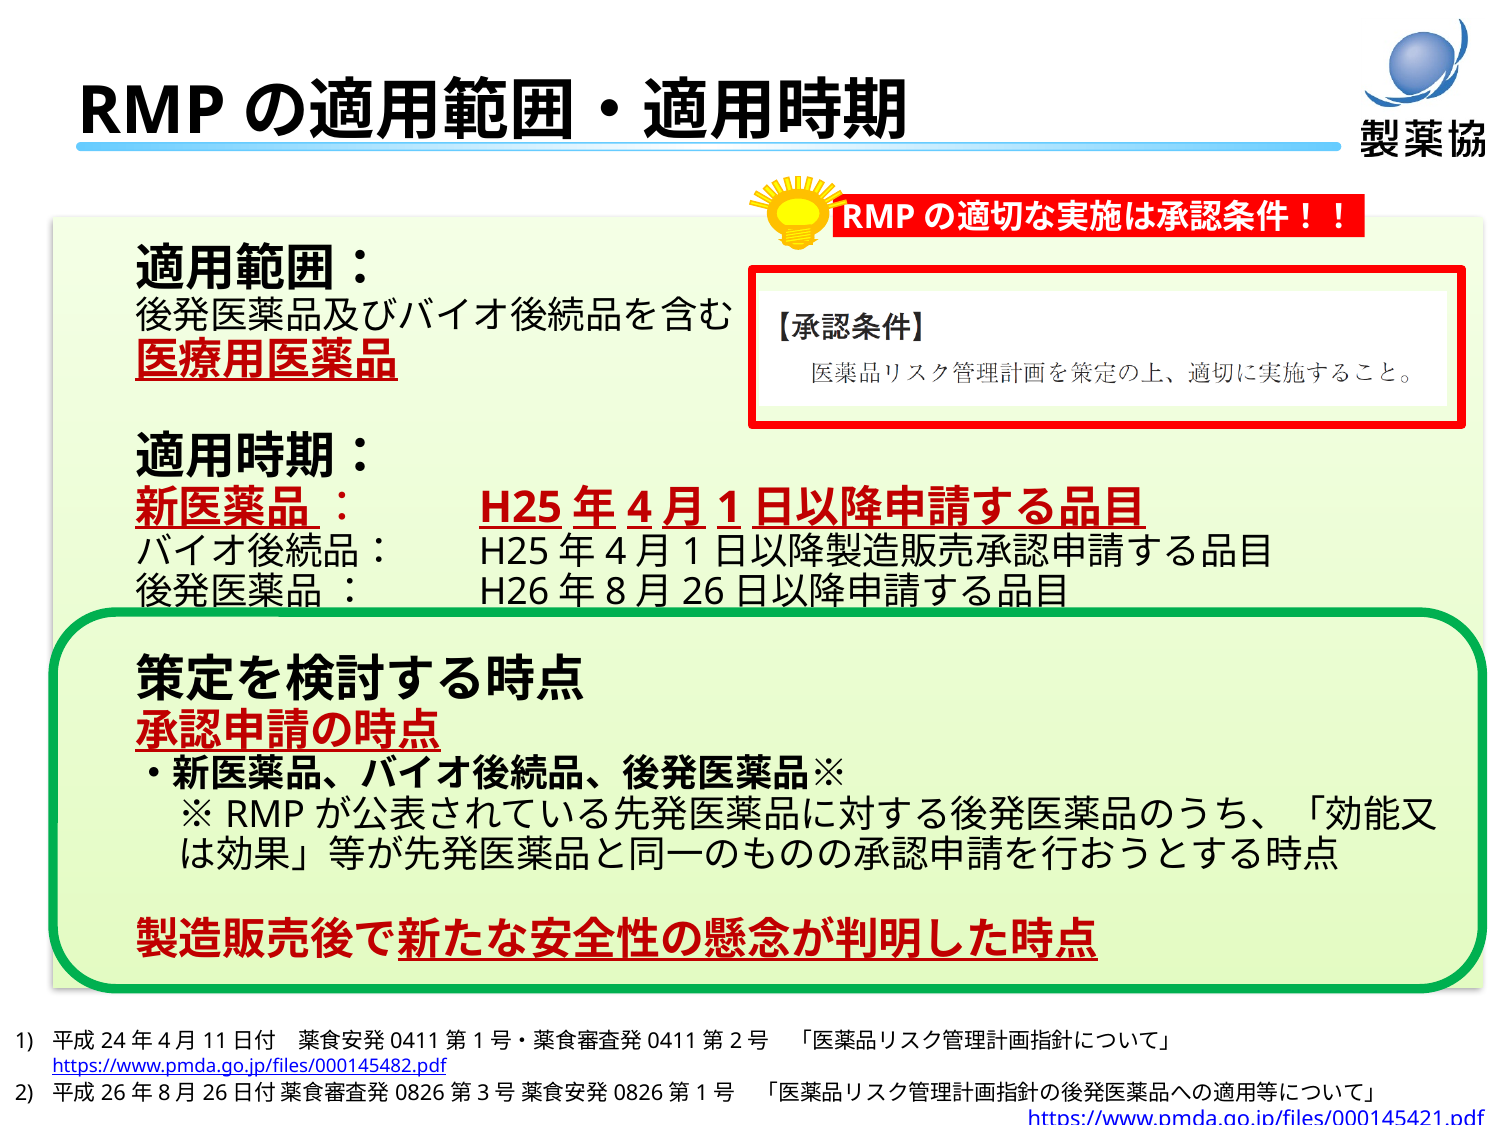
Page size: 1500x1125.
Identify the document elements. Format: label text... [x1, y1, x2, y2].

text_box 適用範囲： 後発医薬品及びバイオ後続品を含む 医療用医薬品 適用時期： 新医薬品 ： H25年4月1日以降申請する品目 バイオ後続品： H25年4月1日以降製造販売承認申請する品目 後発医薬品 ： H26年8月26日以降申請する品目 策定を検討する時点 承認申請の時点 ・新医薬品、バイオ後続品、後発医薬品※ ※RMPが公表されている先発医薬品に対する後発医薬品のうち、「効能又は効果」等が先発医薬品と同一のものの承認申請を行おうとする時点 製造販売後で新たな安全性の懸念が判明した時点 [52, 217, 1483, 658]
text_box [749, 176, 1462, 426]
text_box RMPの適用範囲・適用時期 [62, 59, 1399, 155]
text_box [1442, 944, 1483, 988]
picture [1361, 18, 1485, 157]
text_box [50, 609, 1485, 991]
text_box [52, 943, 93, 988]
text_box 平成24年4月11日付 薬食安発0411第1号・薬食審査発0411第2号 「医薬品リスク管理計画指針について」 https://www.pmda.go.jp/files/000145482.pdf 平成26年8月26日付 薬食審査発0826第3号 薬食安発0826第1号 「医薬品リスク管理計画指針の後発医薬品への適用等について」 https://www.pmda.go.jp/files/000145421.pdf [0, 1019, 1500, 1125]
